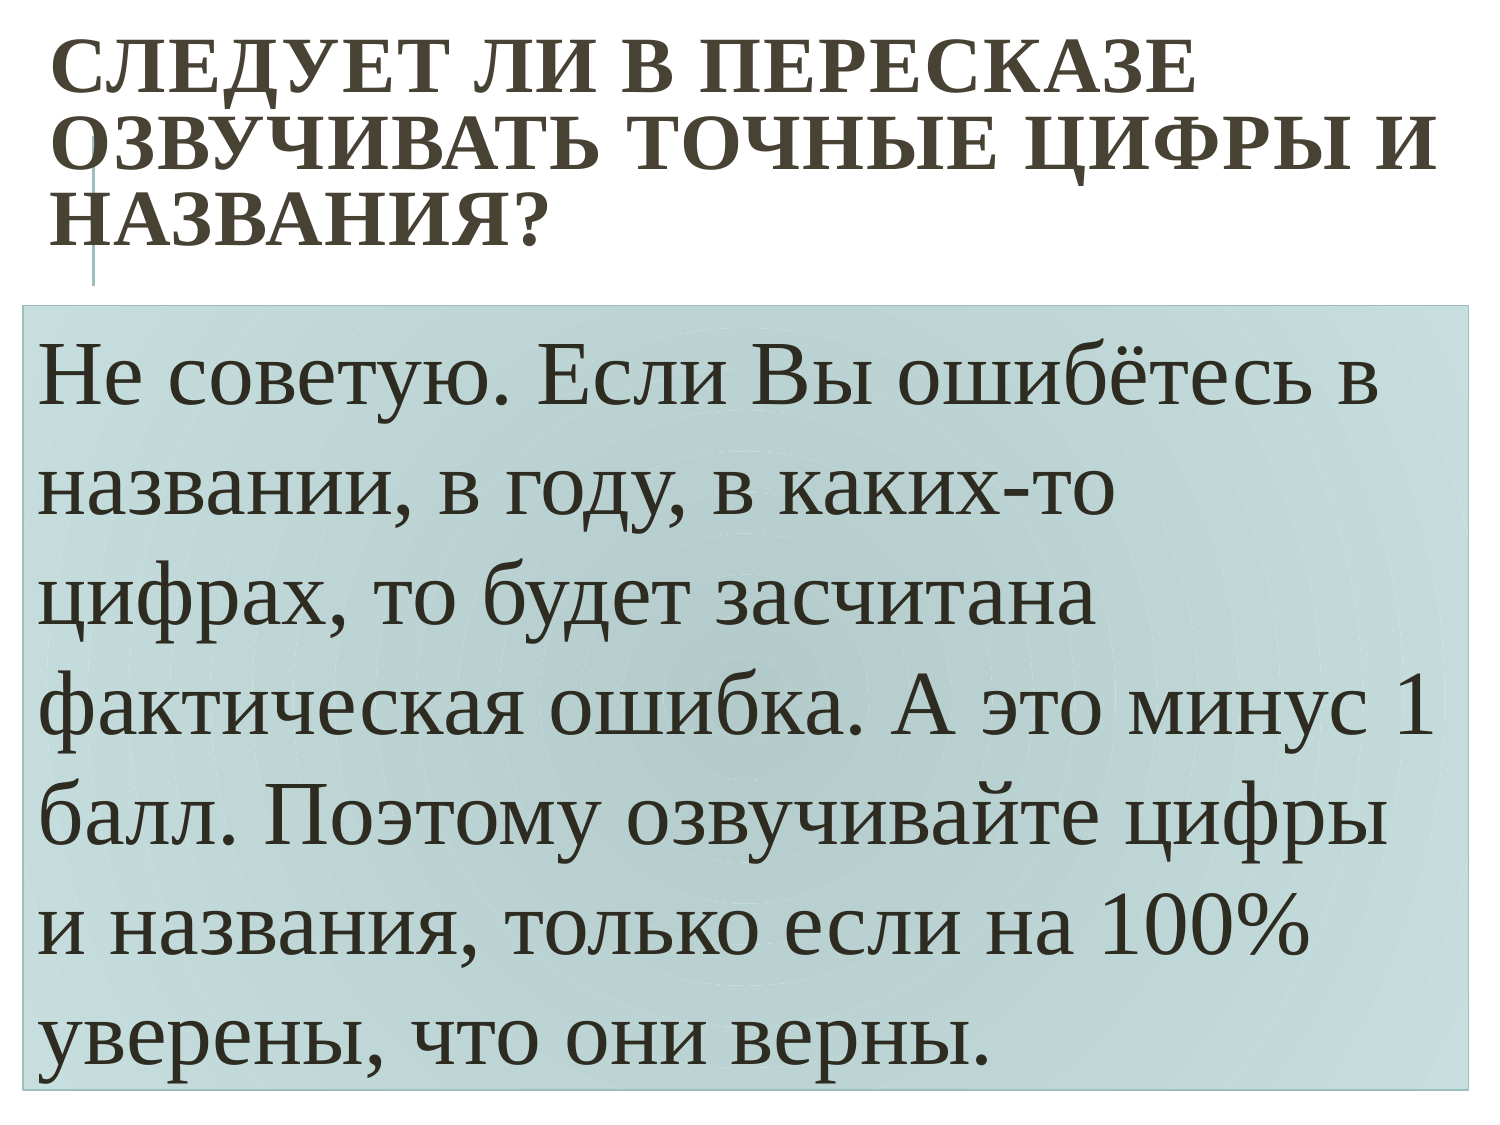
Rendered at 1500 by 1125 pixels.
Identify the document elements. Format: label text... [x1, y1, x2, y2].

text_box Не советую. Если Вы ошибётесь в названии, в году, в каких-то цифрах, то будет засчитана фактическая ошибка. А это минус 1 балл. Поэтому озвучивайте цифры и названия, только если на 100% уверены, что они верны. [22, 305, 1469, 1091]
title СЛЕДУЕТ ЛИ В ПЕРЕСКАЗЕ ОЗВУЧИВАТЬ ТОЧНЫЕ ЦИФРЫ И НАЗВАНИЯ? [34, 23, 1479, 270]
